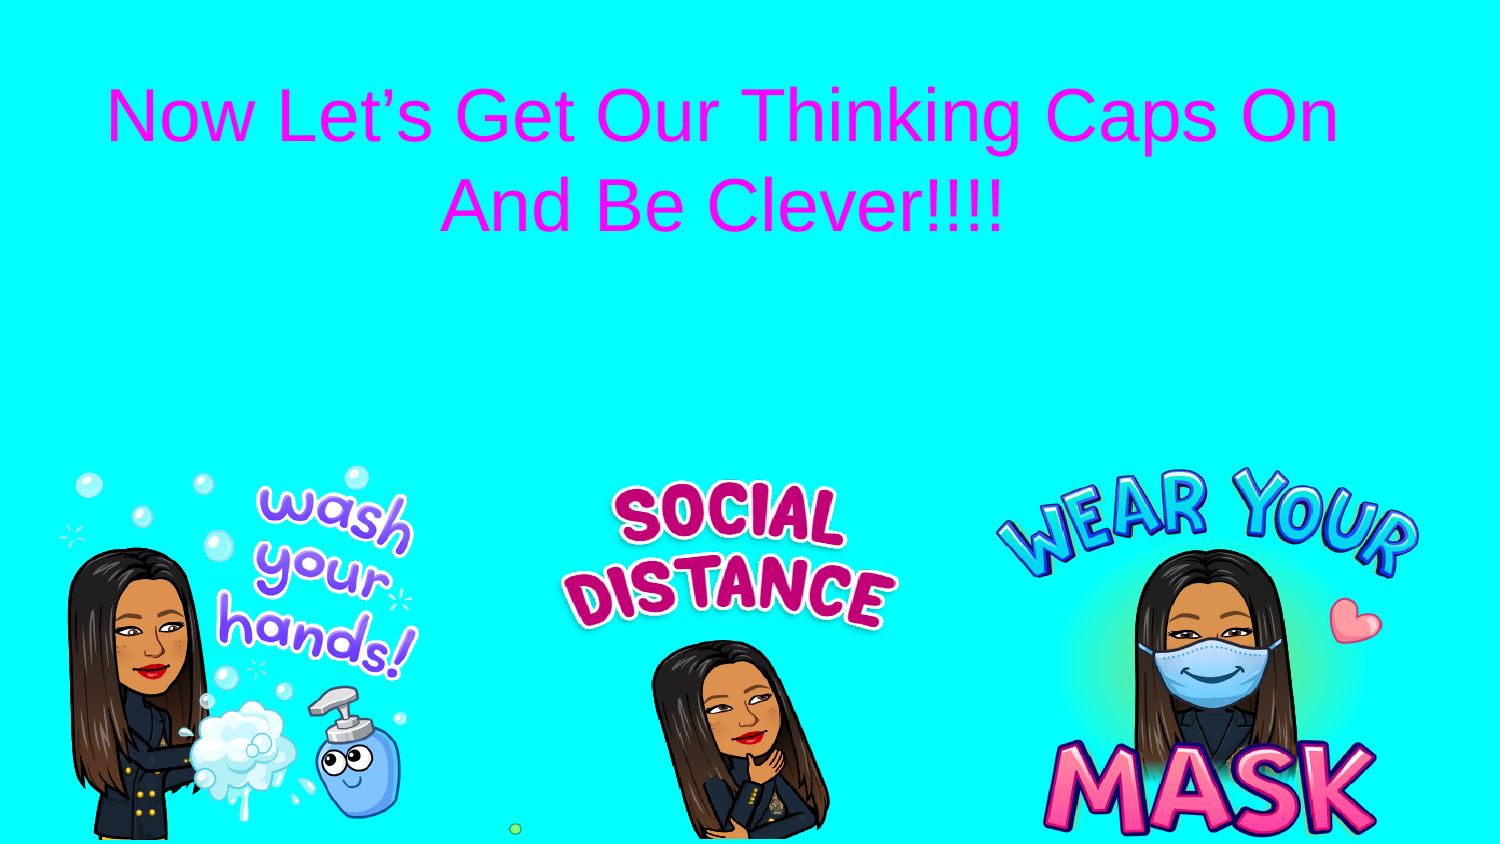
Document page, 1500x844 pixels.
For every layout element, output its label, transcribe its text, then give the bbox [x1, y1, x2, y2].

picture [48, 461, 427, 840]
picture [501, 461, 968, 840]
title Now Let’s Get Our Thinking Caps On And Be Clever!!!! [24, 64, 1423, 249]
picture [993, 458, 1423, 843]
